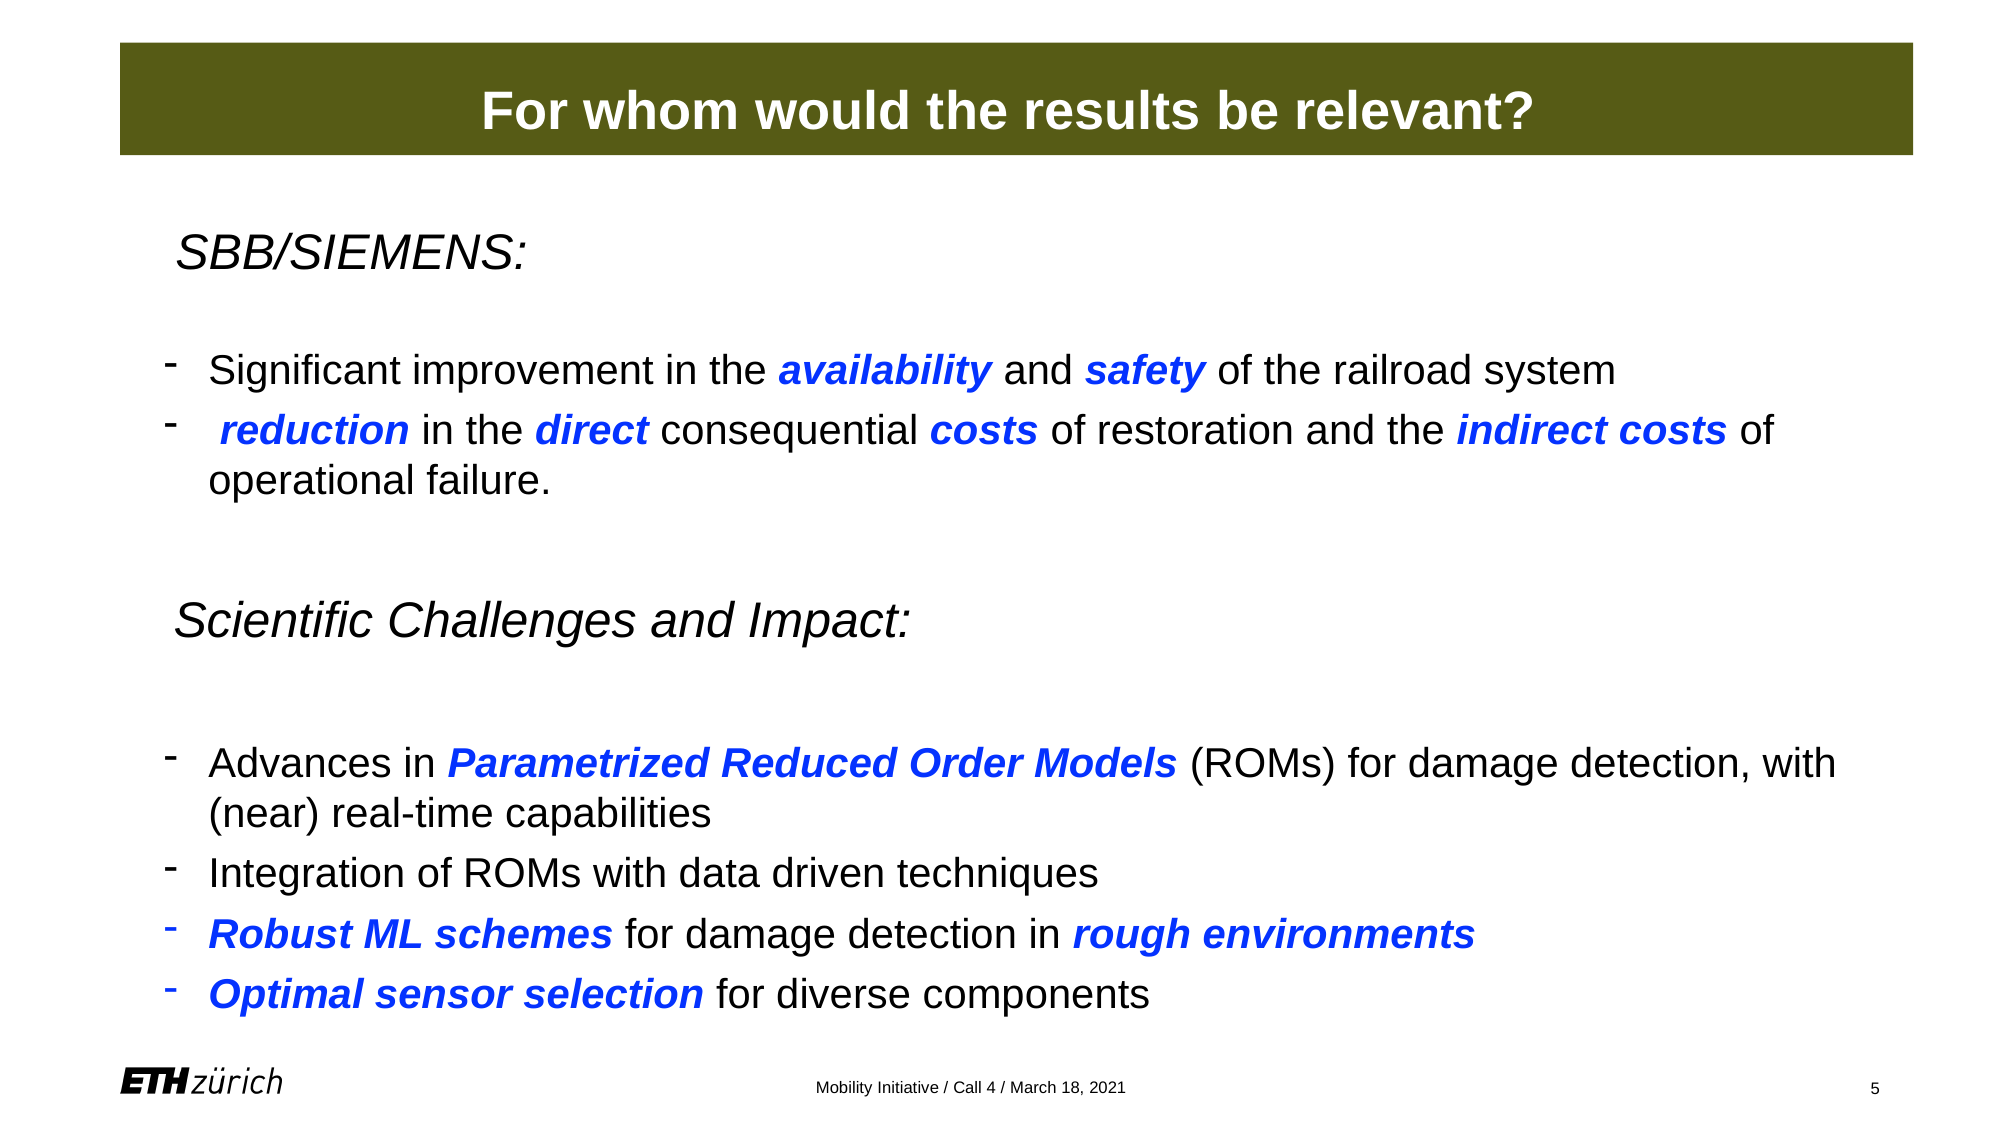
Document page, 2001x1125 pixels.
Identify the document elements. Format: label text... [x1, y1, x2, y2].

slide_number 5 [1827, 1069, 1880, 1106]
title For whom would the results be relevant? [120, 42, 1914, 156]
text_box SBB/SIEMENS: [85, 212, 543, 287]
text_box Advances in Parametrized Reduced Order Models (ROMs) for damage detection, with (near) real-time capabilities Integration of ROMs with data driven techniques Robust ML schemes for damage detection in rough environments Optimal sensor selection for diverse components [120, 675, 1914, 980]
text_box Scientific Challenges and Impact: [83, 580, 928, 655]
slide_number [815, 1069, 1148, 1105]
list Significant improvement in the availability and safety of the railroad system reduction in the direct consequential costs of restoration and the indirect costs of operational failure. [120, 281, 1914, 587]
picture [120, 1067, 282, 1094]
